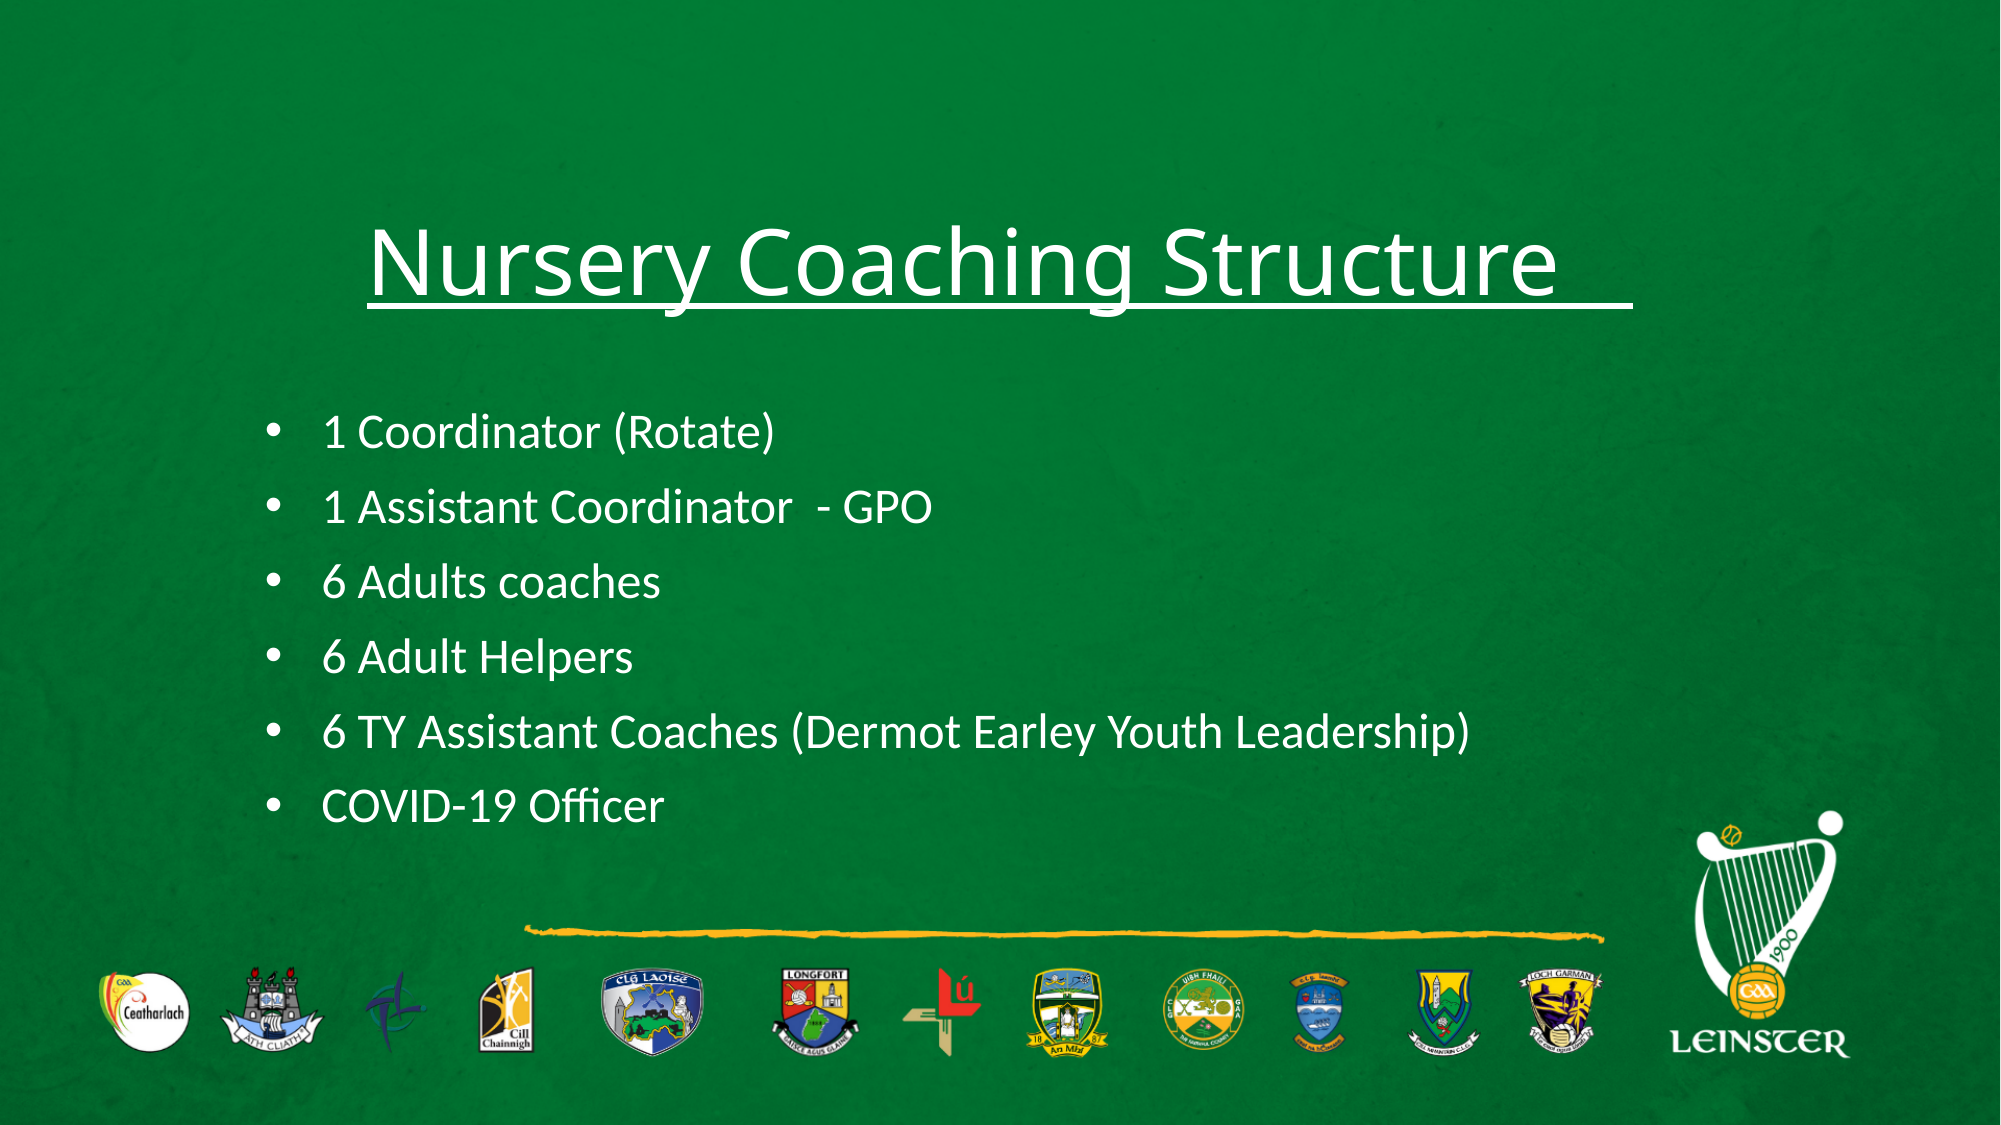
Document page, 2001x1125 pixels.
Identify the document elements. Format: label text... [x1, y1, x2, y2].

subtitle 1 Coordinator (Rotate) 1 Assistant Coordinator - GPO 6 Adults coaches 6 Adult Helpers 6 TY Assistant Coaches (Dermot Earley Youth Leadership) COVID-19 Officer [249, 323, 1750, 863]
picture [0, 0, 2001, 1125]
title Nursery Coaching Structure [249, 102, 1750, 323]
